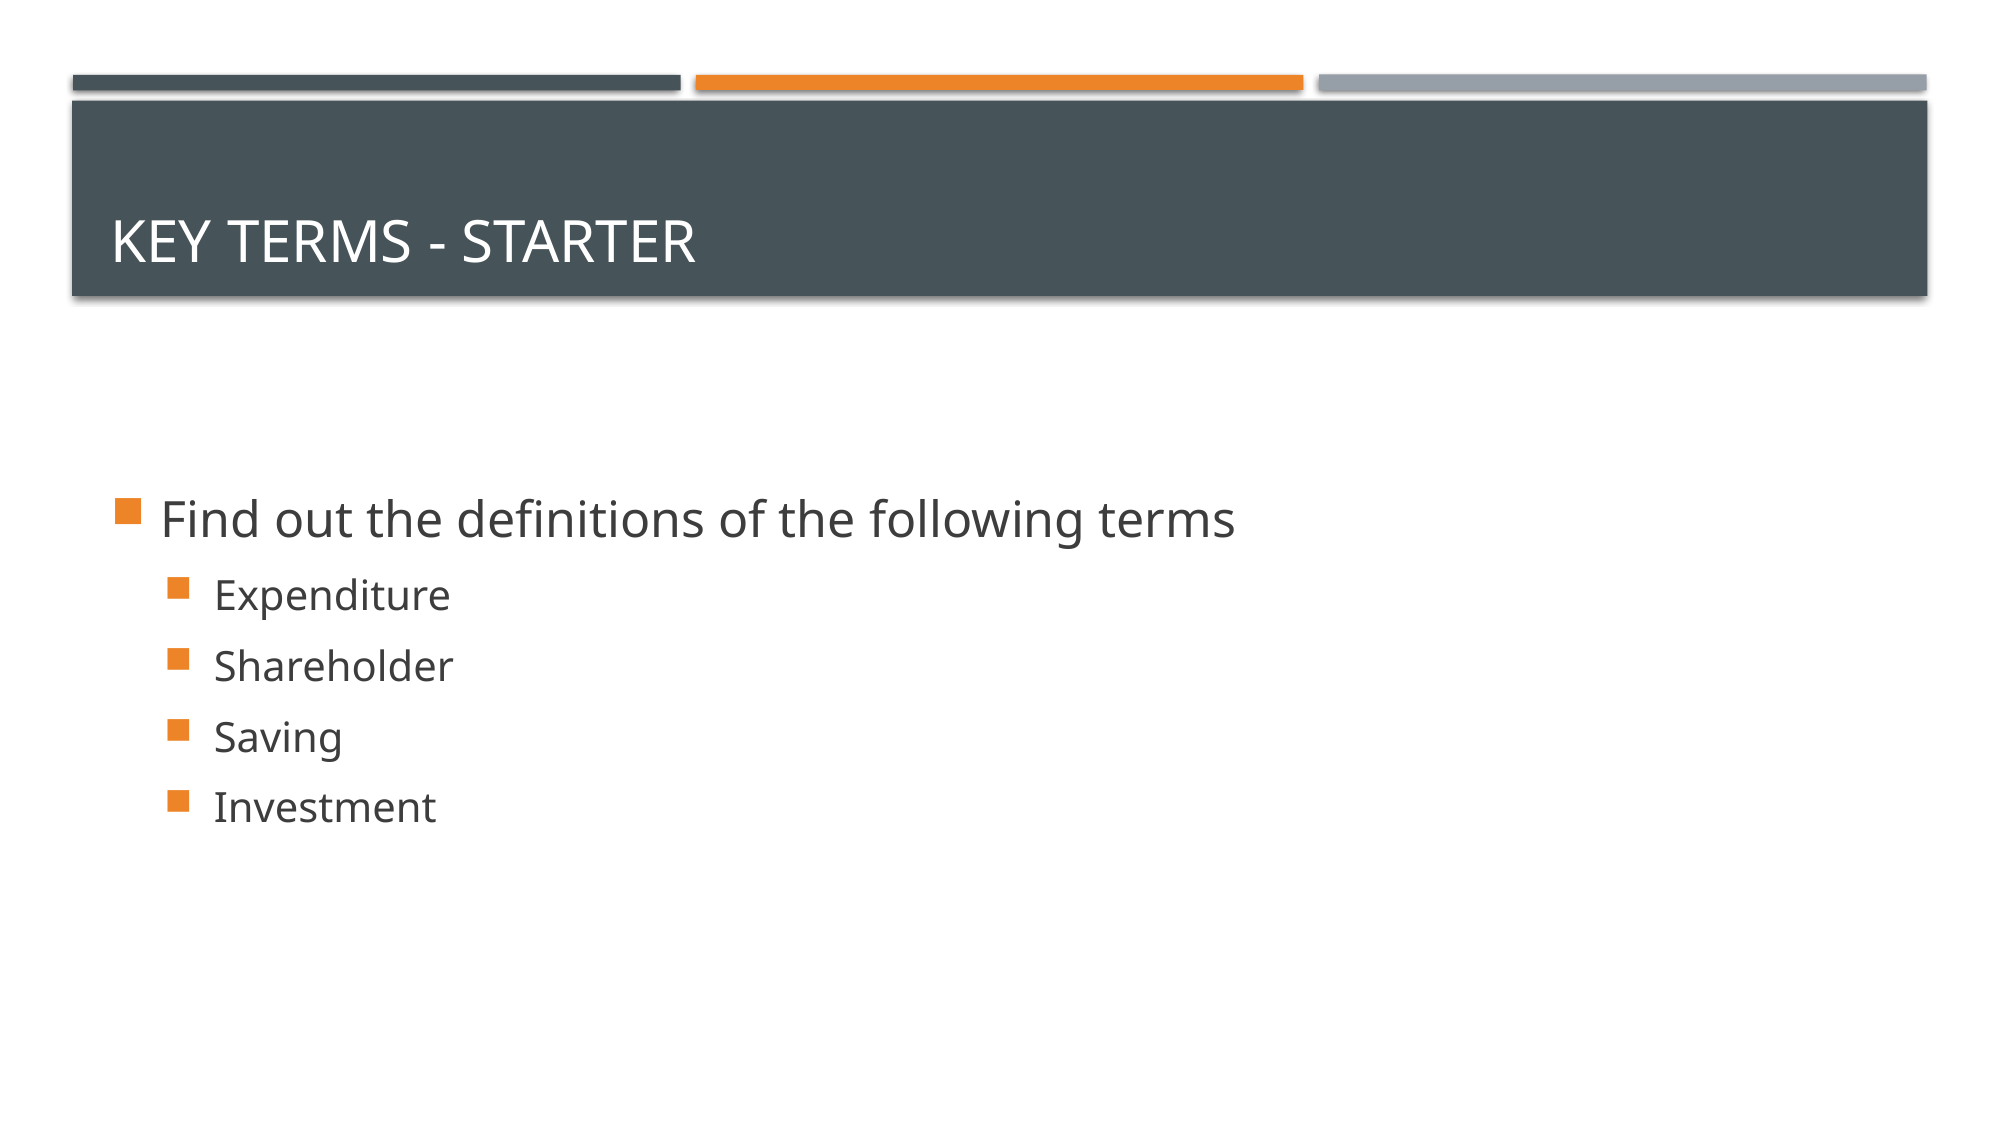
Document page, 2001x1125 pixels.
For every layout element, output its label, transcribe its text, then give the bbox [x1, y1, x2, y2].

list Find out the definitions of the following terms Expenditure Shareholder Saving Investment [95, 357, 1905, 962]
title Key terms - STARTER [95, 115, 1905, 282]
